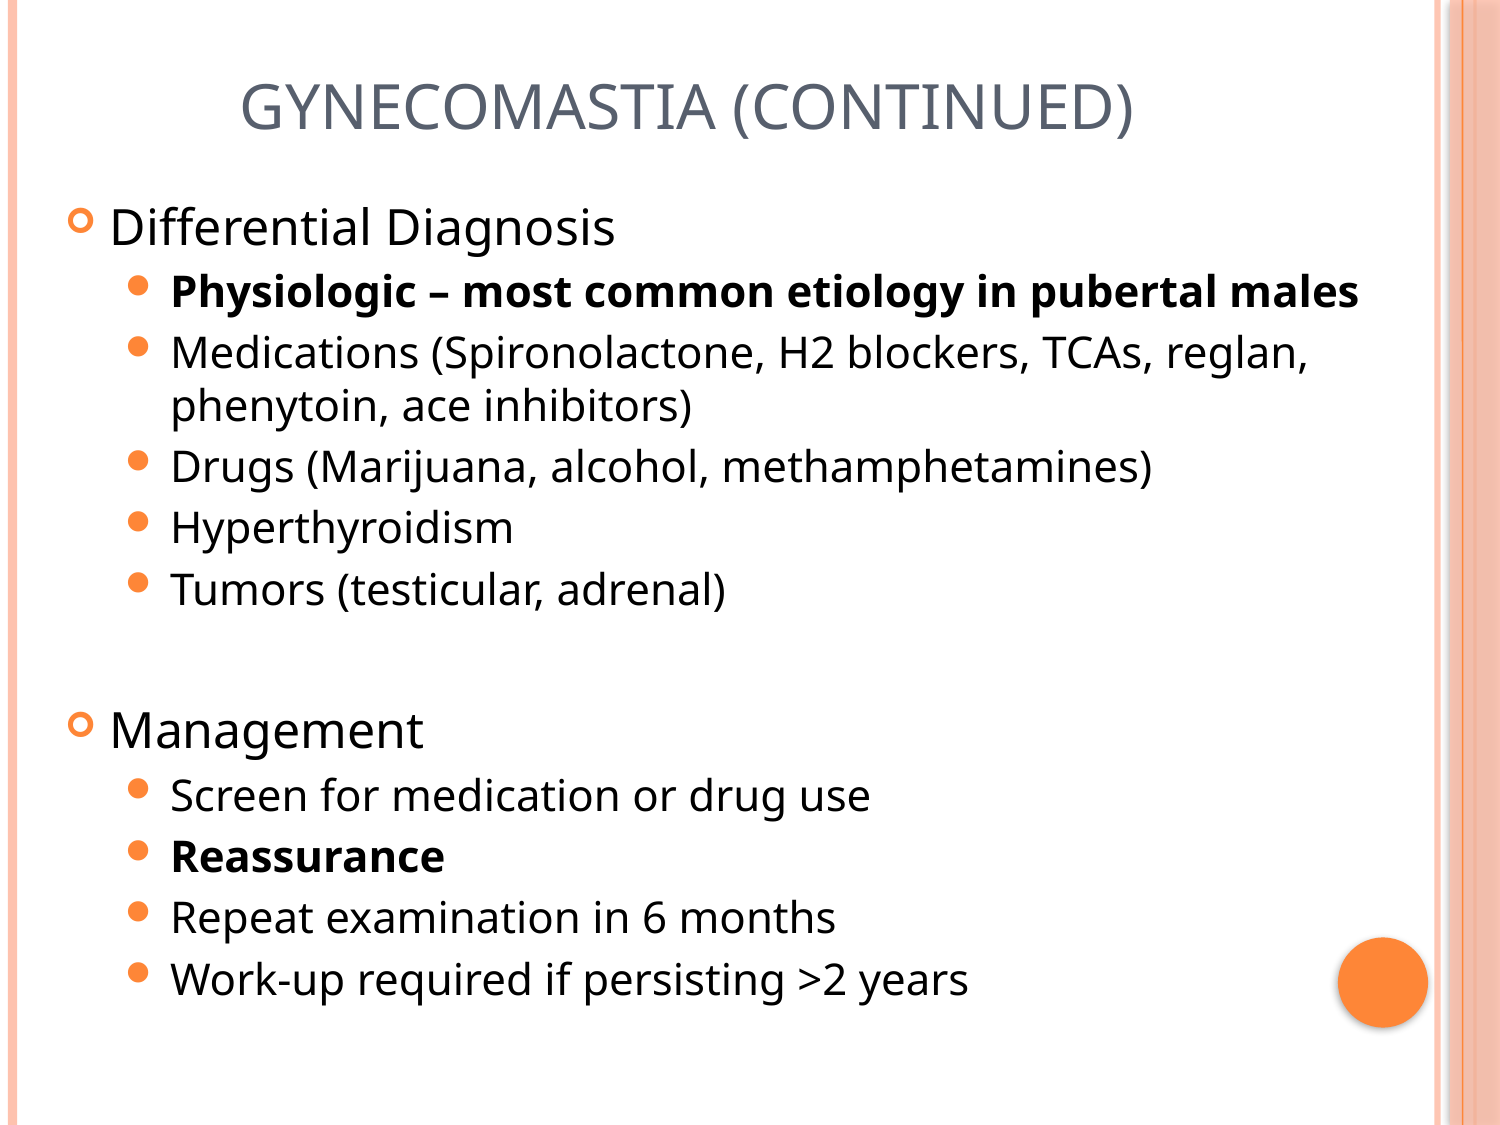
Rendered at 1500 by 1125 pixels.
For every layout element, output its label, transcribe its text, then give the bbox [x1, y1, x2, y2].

title Gynecomastia (Continued) [75, 45, 1300, 150]
list Differential Diagnosis Physiologic – most common etiology in pubertal males Medications (Spironolactone, H2 blockers, TCAs, reglan, phenytoin, ace inhibitors) Drugs (Marijuana, alcohol, methamphetamines) Hyperthyroidism Tumors (testicular, adrenal) Management Screen for medication or drug use Reassurance Repeat examination in 6 months Work-up required if persisting >2 years [49, 187, 1413, 1088]
